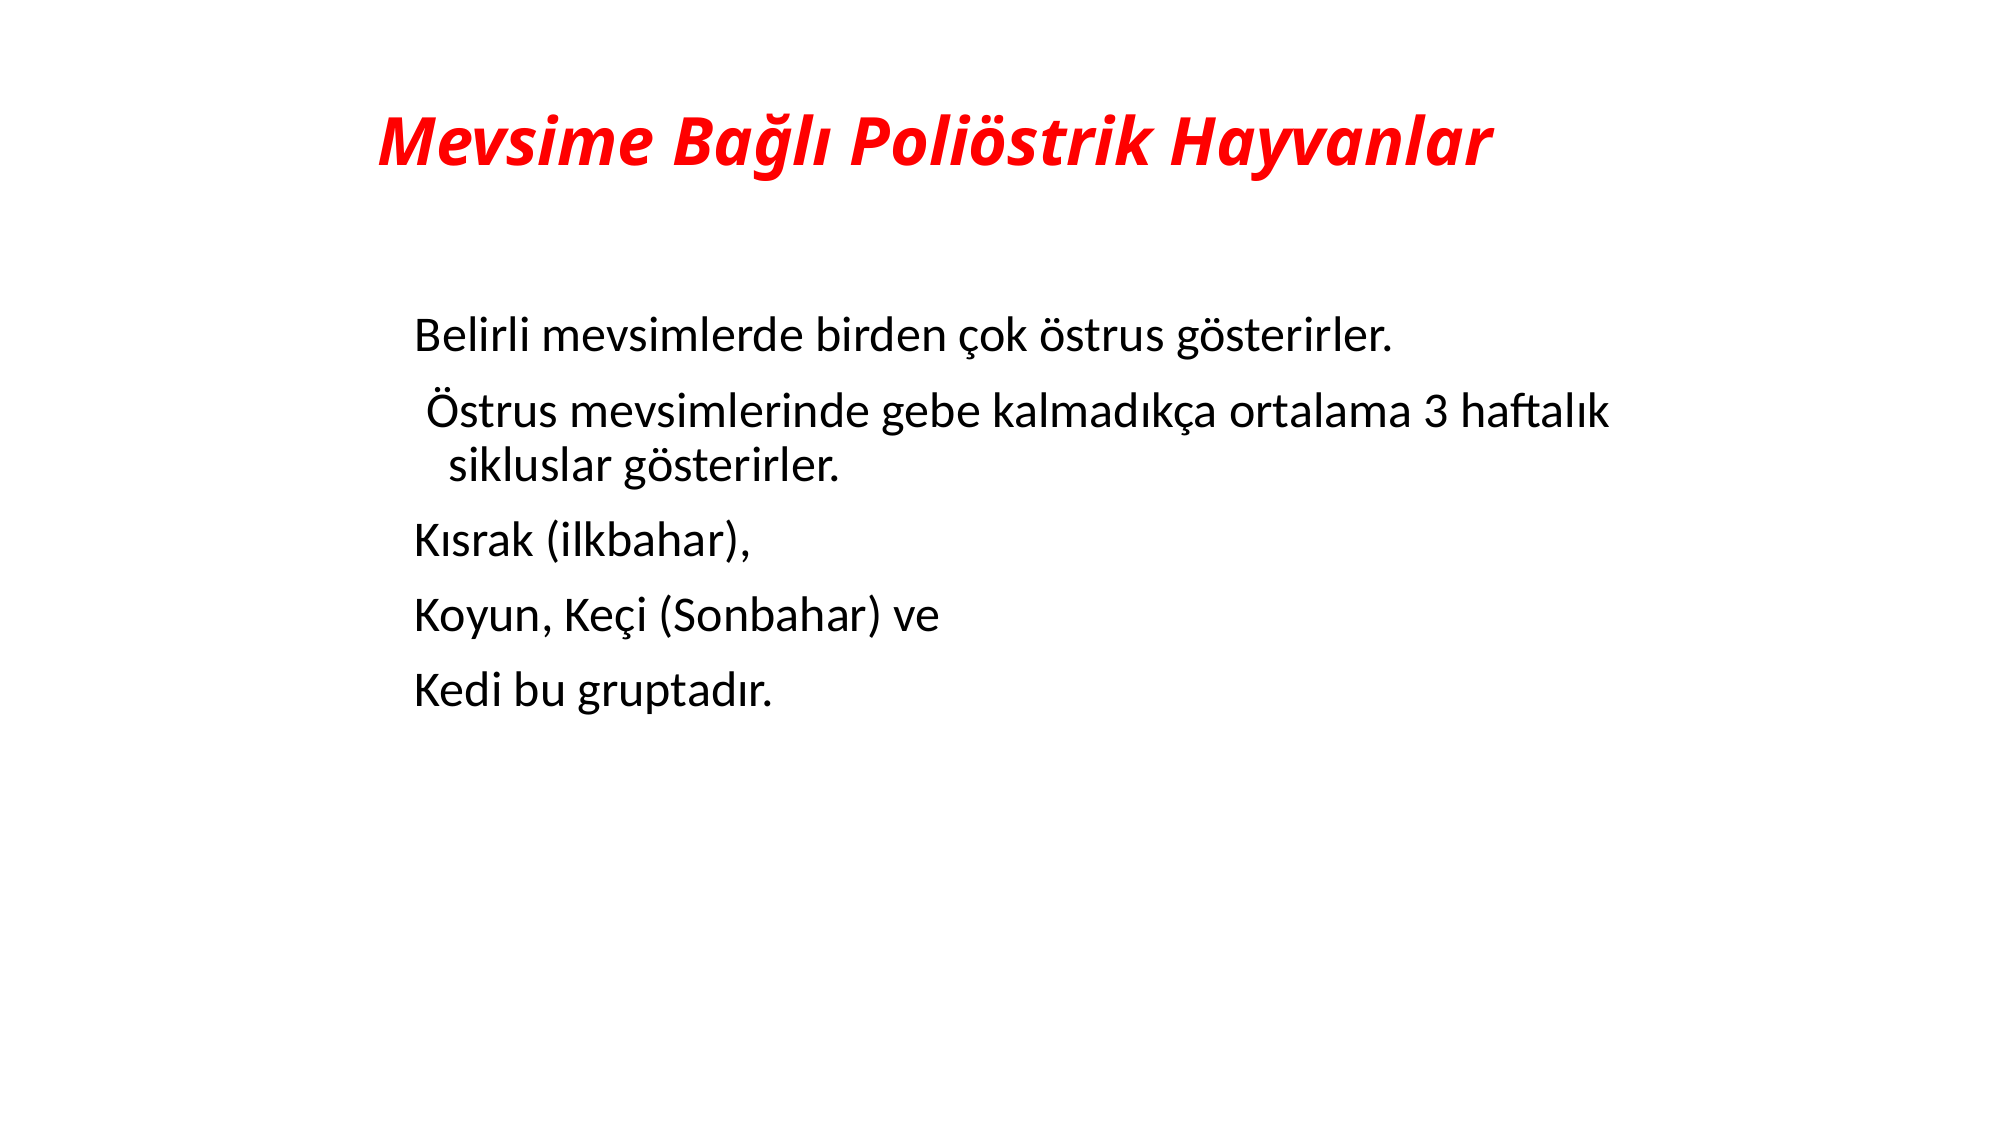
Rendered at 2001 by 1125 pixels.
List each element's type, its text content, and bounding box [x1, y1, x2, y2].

title Mevsime Bağlı Poliöstrik Hayvanlar [362, 99, 1638, 188]
list Belirli mevsimlerde birden çok östrus gösterirler. Östrus mevsimlerinde gebe kalmadıkça ortalama 3 haftalık sikluslar gösterirler. Kısrak (ilkbahar), Koyun, Keçi (Sonbahar) ve Kedi bu gruptadır. [362, 212, 1638, 1000]
